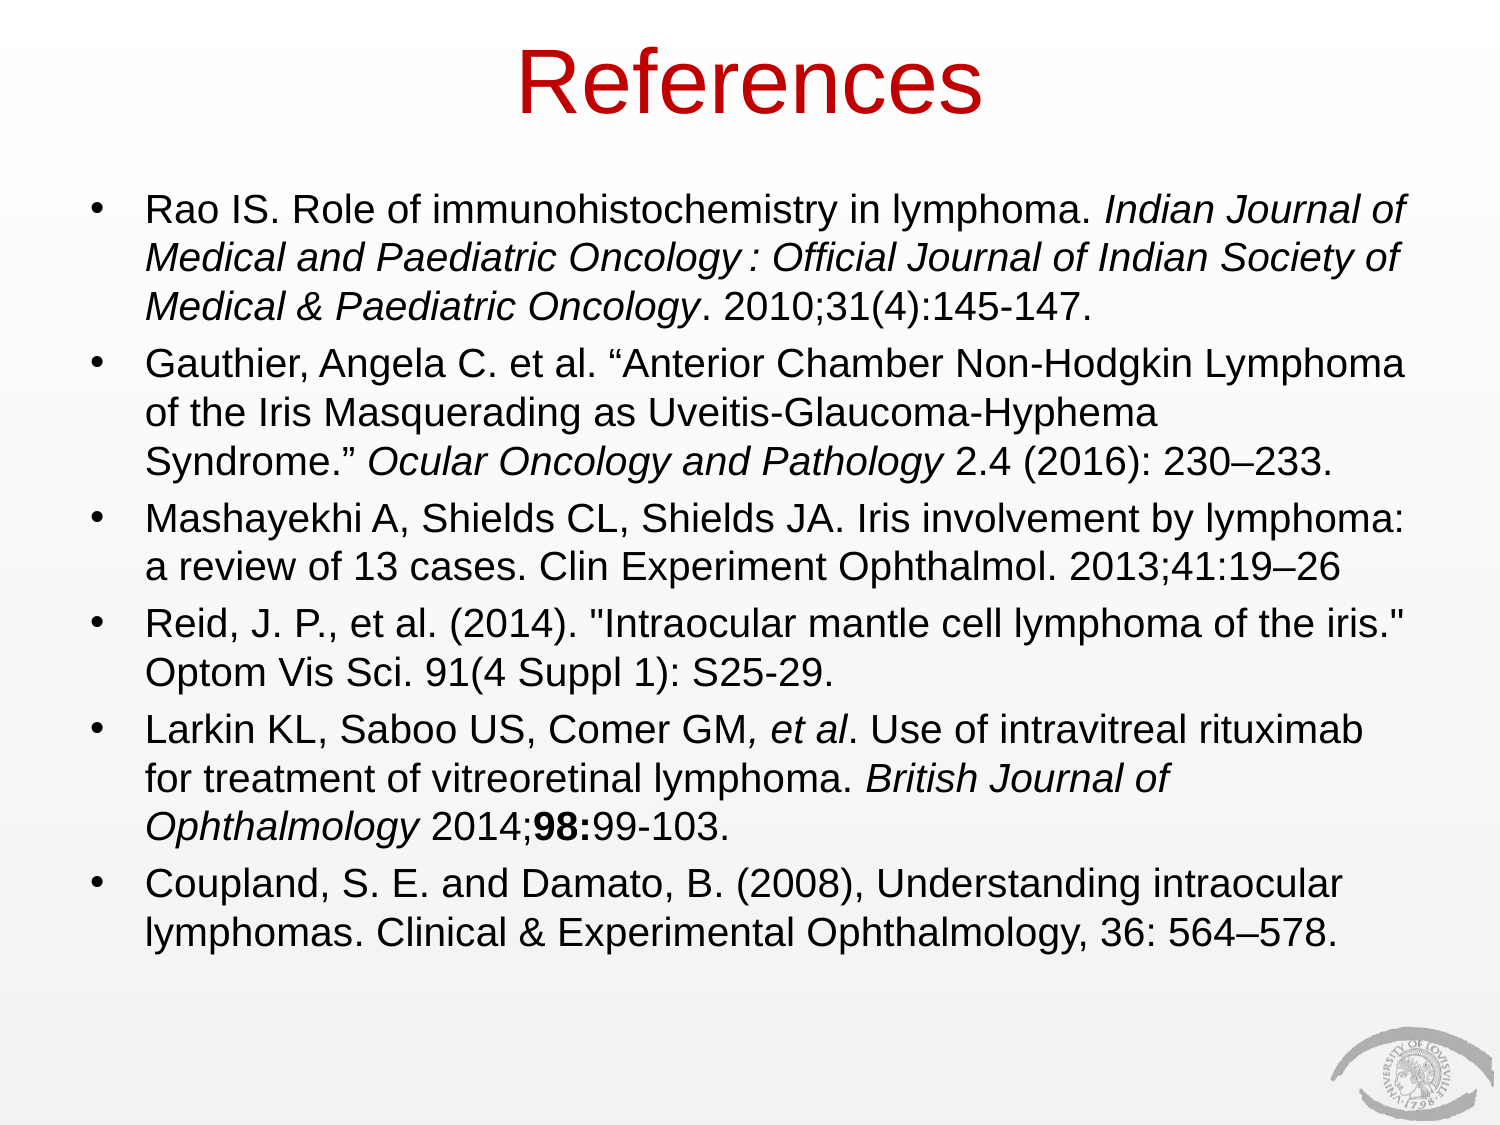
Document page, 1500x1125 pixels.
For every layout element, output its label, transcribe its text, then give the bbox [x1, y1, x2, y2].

list Rao IS. Role of immunohistochemistry in lymphoma. Indian Journal of Medical and Paediatric Oncology : Official Journal of Indian Society of Medical & Paediatric Oncology. 2010;31(4):145-147. Gauthier, Angela C. et al. “Anterior Chamber Non-Hodgkin Lymphoma of the Iris Masquerading as Uveitis-Glaucoma-Hyphema Syndrome.” Ocular Oncology and Pathology 2.4 (2016): 230–233. Mashayekhi A, Shields CL, Shields JA. Iris involvement by lymphoma: a review of 13 cases. Clin Experiment Ophthalmol. 2013;41:19–26 Reid, J. P., et al. (2014). "Intraocular mantle cell lymphoma of the iris." Optom Vis Sci. 91(4 Suppl 1): S25-29. Larkin KL, Saboo US, Comer GM, et al. Use of intravitreal rituximab for treatment of vitreoretinal lymphoma. British Journal of Ophthalmology 2014;98:99-103. Coupland, S. E. and Damato, B. (2008), Understanding intraocular lymphomas. Clinical & Experimental Ophthalmology, 36: 564–578. [75, 174, 1425, 1005]
picture [1329, 1025, 1496, 1123]
title References [75, 0, 1425, 171]
